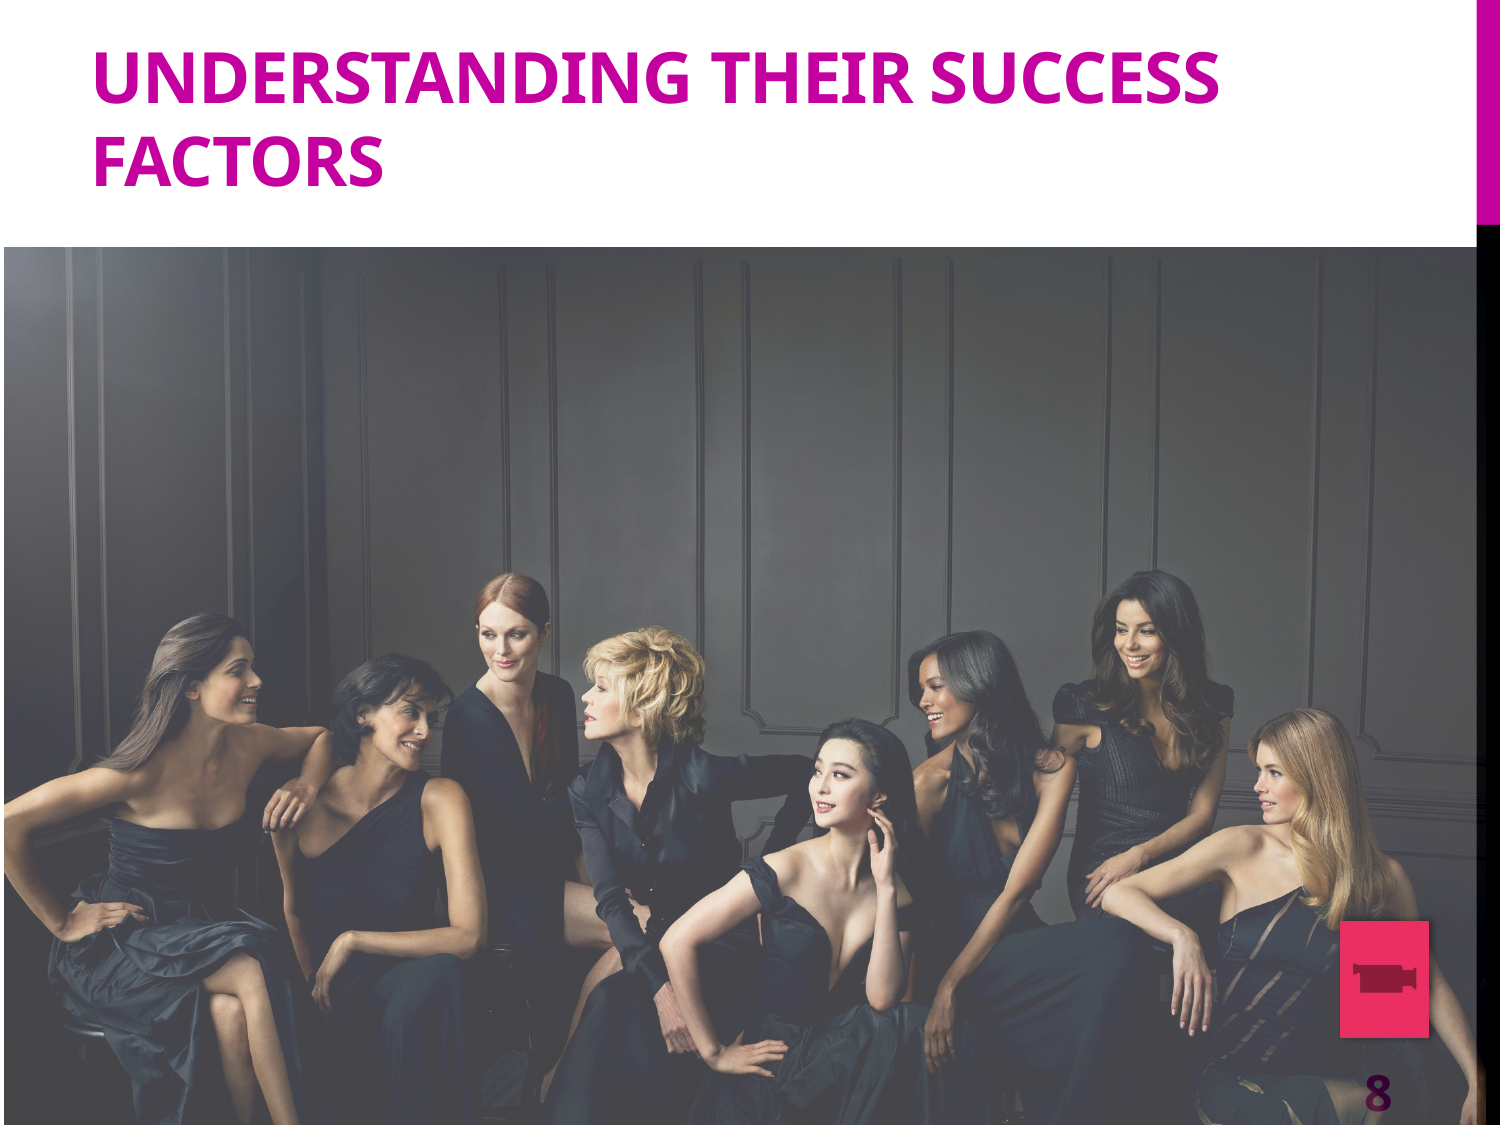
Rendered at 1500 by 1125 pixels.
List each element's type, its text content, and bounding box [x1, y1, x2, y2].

title Understanding their success Factors [75, 25, 1500, 225]
picture [4, 246, 1486, 1125]
slide_number 8 [1494, 1065, 1500, 1125]
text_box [116, 136, 1351, 1105]
